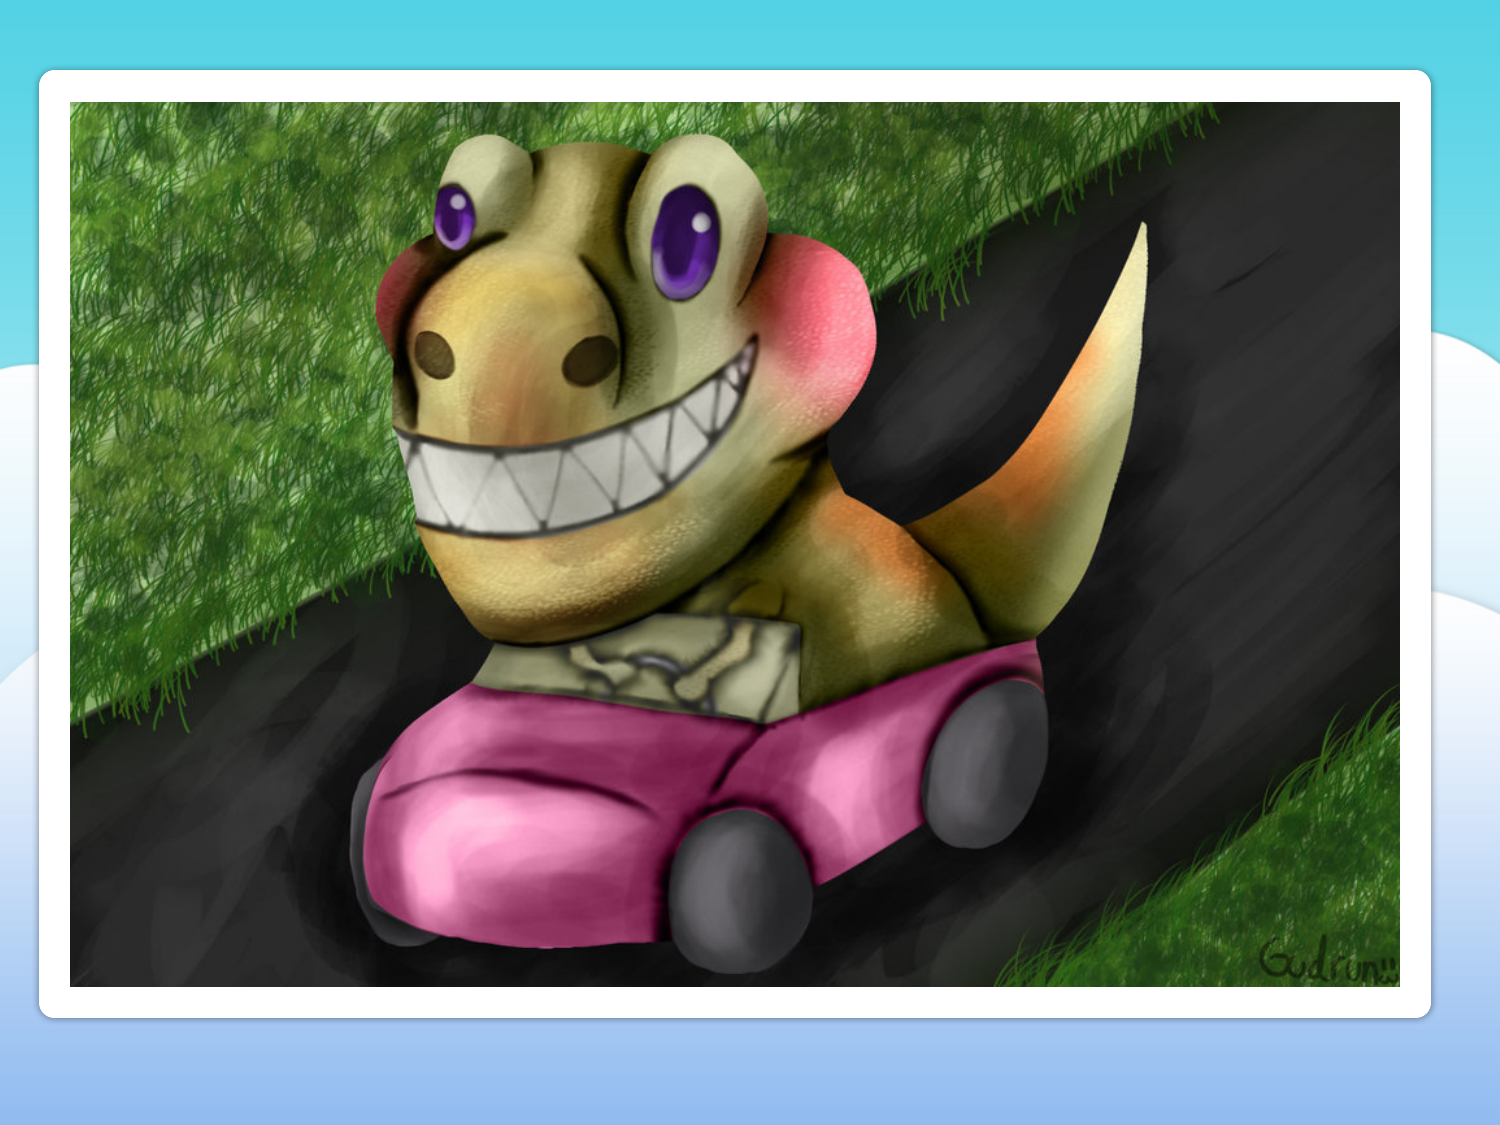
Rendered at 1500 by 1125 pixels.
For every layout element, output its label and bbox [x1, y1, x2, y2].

text_box [4, 0, 721, 350]
picture [0, 0, 1500, 1125]
picture [69, 100, 1401, 988]
